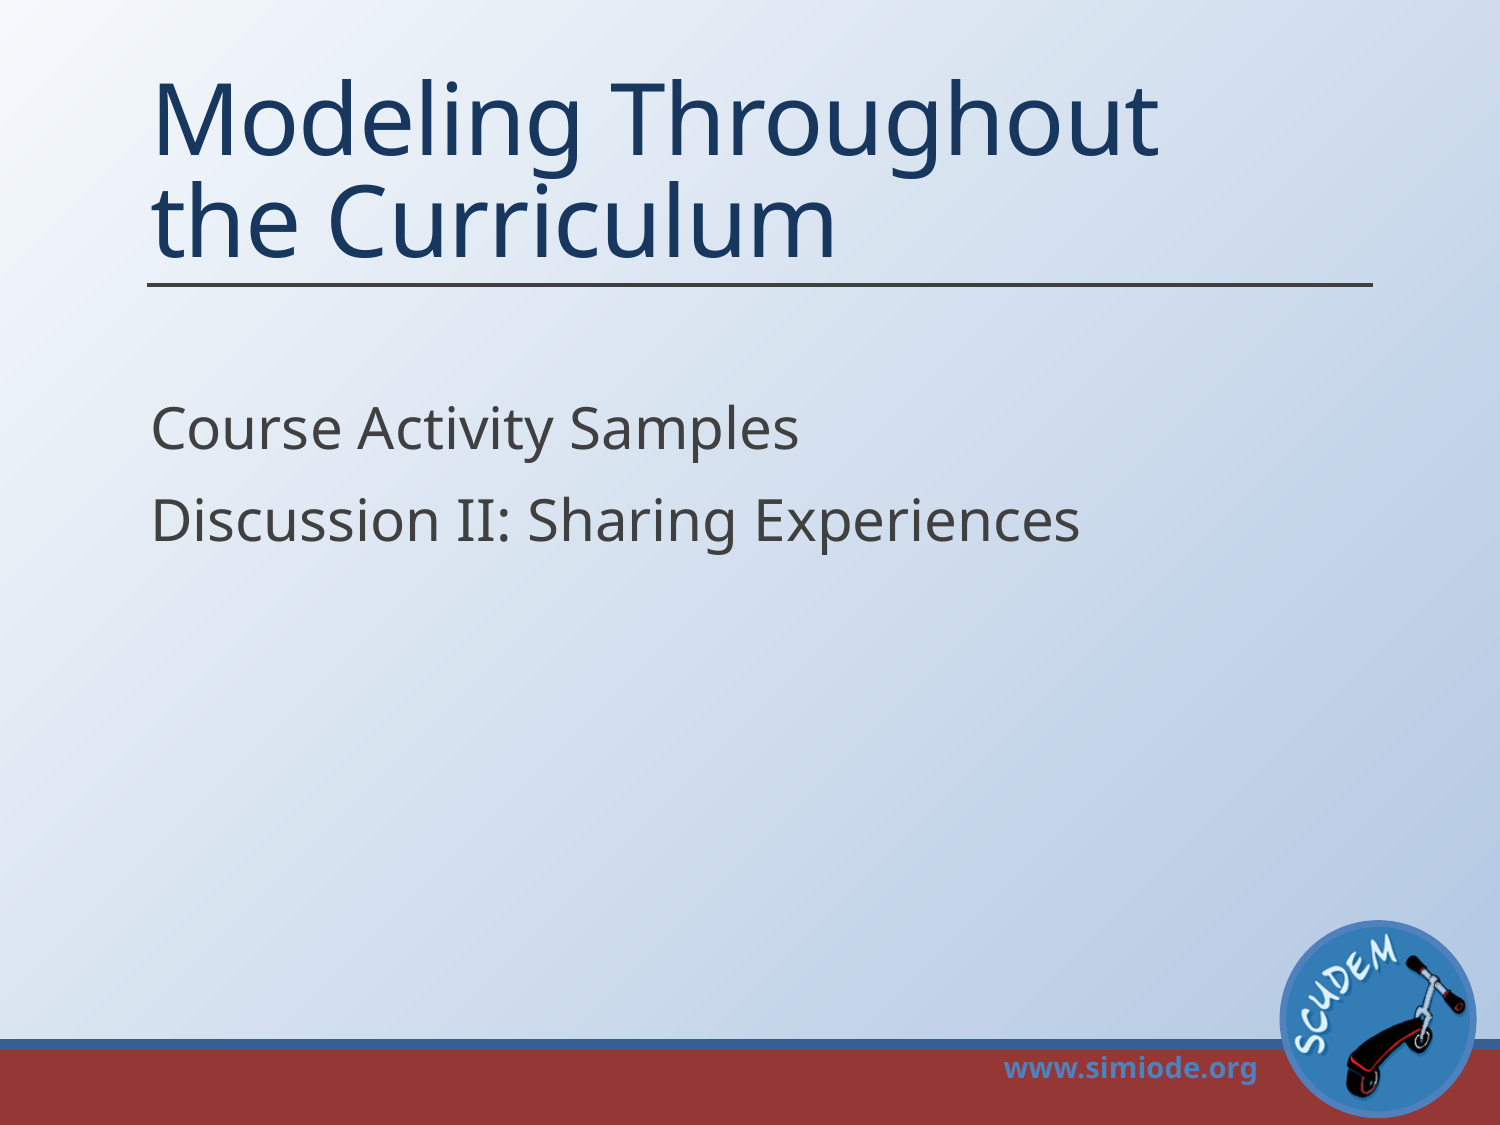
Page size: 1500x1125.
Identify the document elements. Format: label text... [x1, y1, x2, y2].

picture [1287, 932, 1469, 1111]
title Modeling Throughout the Curriculum [135, 47, 1373, 285]
list Course Activity Samples Discussion II: Sharing Experiences [135, 391, 1405, 1000]
picture [1279, 918, 1480, 1125]
